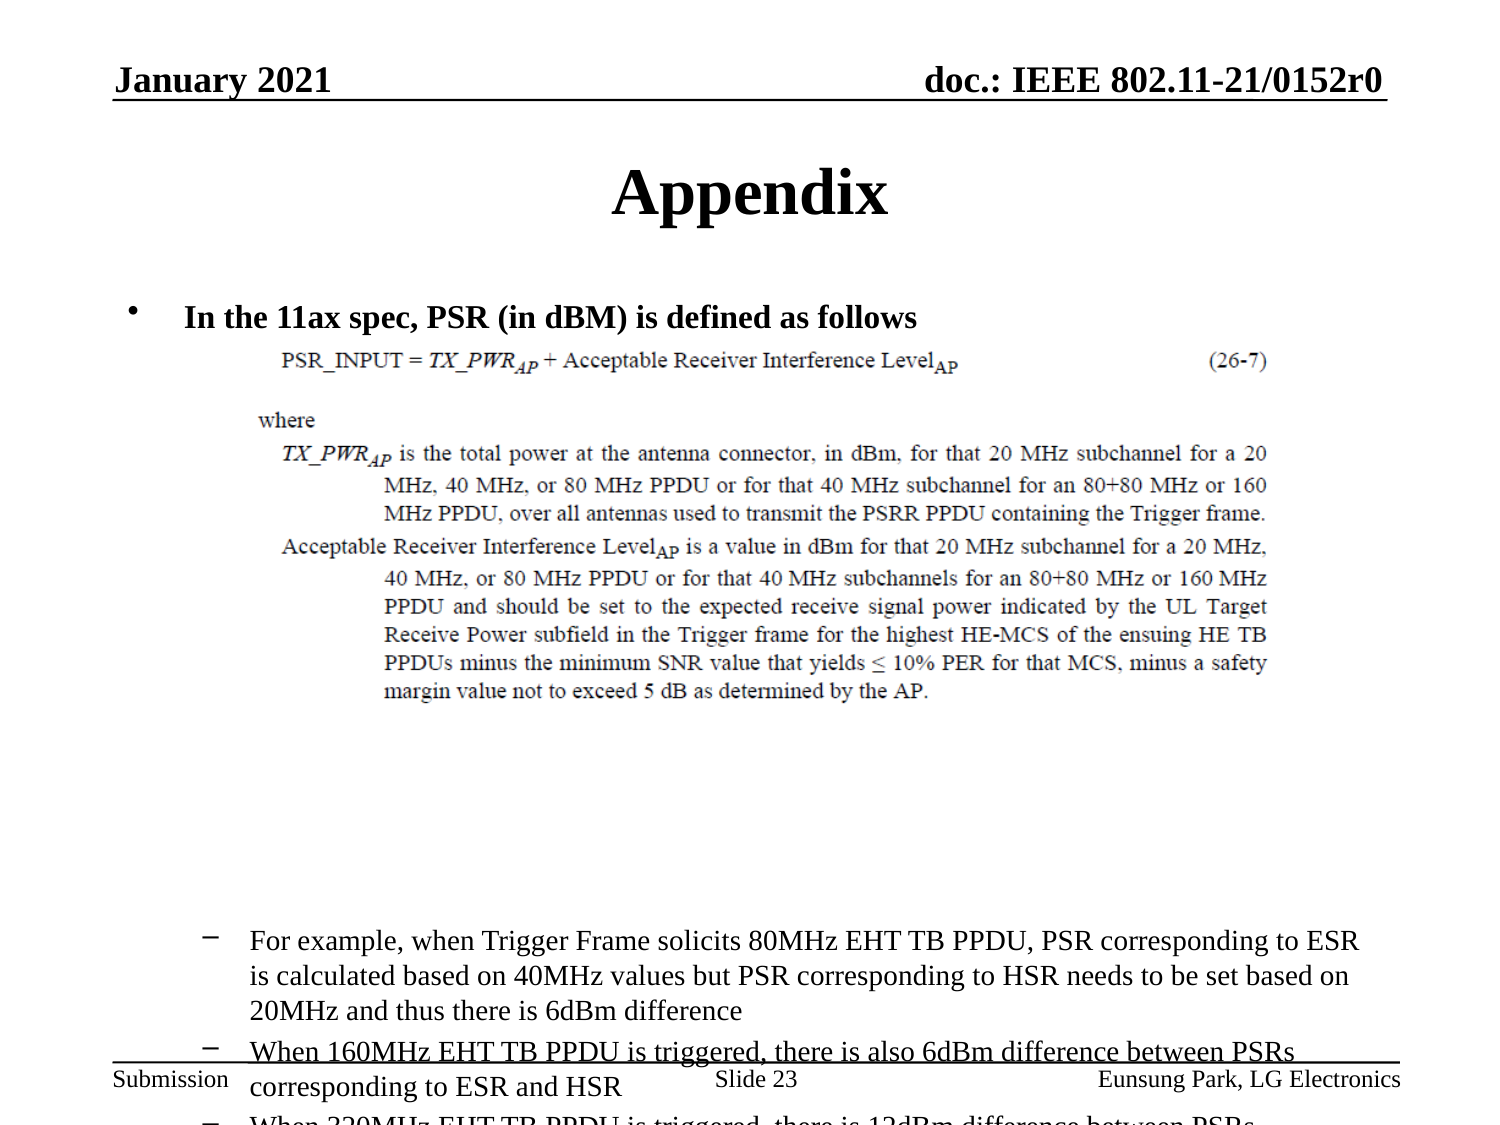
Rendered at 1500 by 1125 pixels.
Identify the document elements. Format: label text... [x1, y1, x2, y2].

picture [245, 337, 1288, 713]
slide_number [114, 54, 335, 101]
title Appendix [112, 112, 1388, 263]
list In the 11ax spec, PSR (in dBM) is defined as follows For example, when Trigger Frame solicits 80MHz EHT TB PPDU, PSR corresponding to ESR is calculated based on 40MHz values but PSR corresponding to HSR needs to be set based on 20MHz and thus there is 6dBm difference When 160MHz EHT TB PPDU is triggered, there is also 6dBm difference between PSRs corresponding to ESR and HSR When 320MHz EHT TB PPDU is triggered, there is 12dBm difference between PSRs corresponding to ESR and HSR In option 2, when replacing HSR with ESR, we need to modify the ESR by considering these difference [112, 287, 1388, 1000]
slide_number Slide 23 [712, 1061, 800, 1093]
footer Eunsung Park, LG Electronics [1038, 1061, 1402, 1093]
